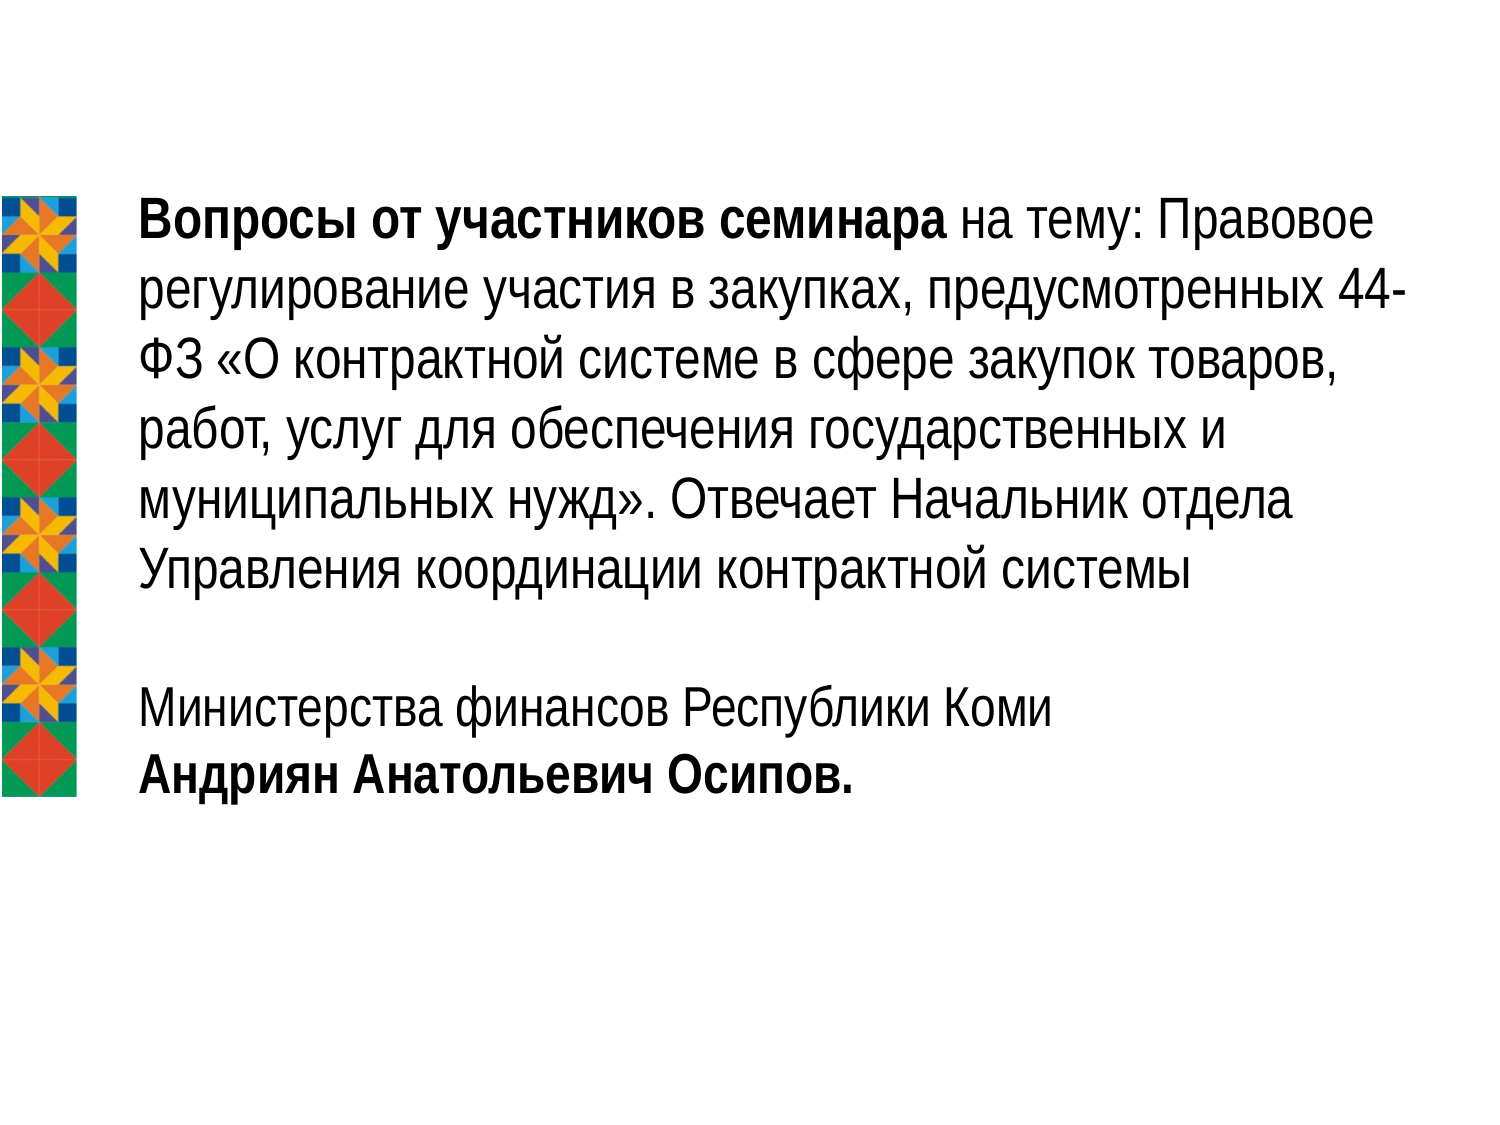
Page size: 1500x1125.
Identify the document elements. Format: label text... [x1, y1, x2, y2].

text_box Вопросы от участников семинара на тему: Правовое регулирование участия в закупках, предусмотренных 44-ФЗ «О контрактной системе в сфере закупок товаров, работ, услуг для обеспечения государственных и муниципальных нужд». Отвечает Начальник отдела Управления координации контрактной системы Министерства финансов Республики Коми Андриян Анатольевич Осипов. [123, 172, 1435, 813]
picture [0, 196, 340, 797]
